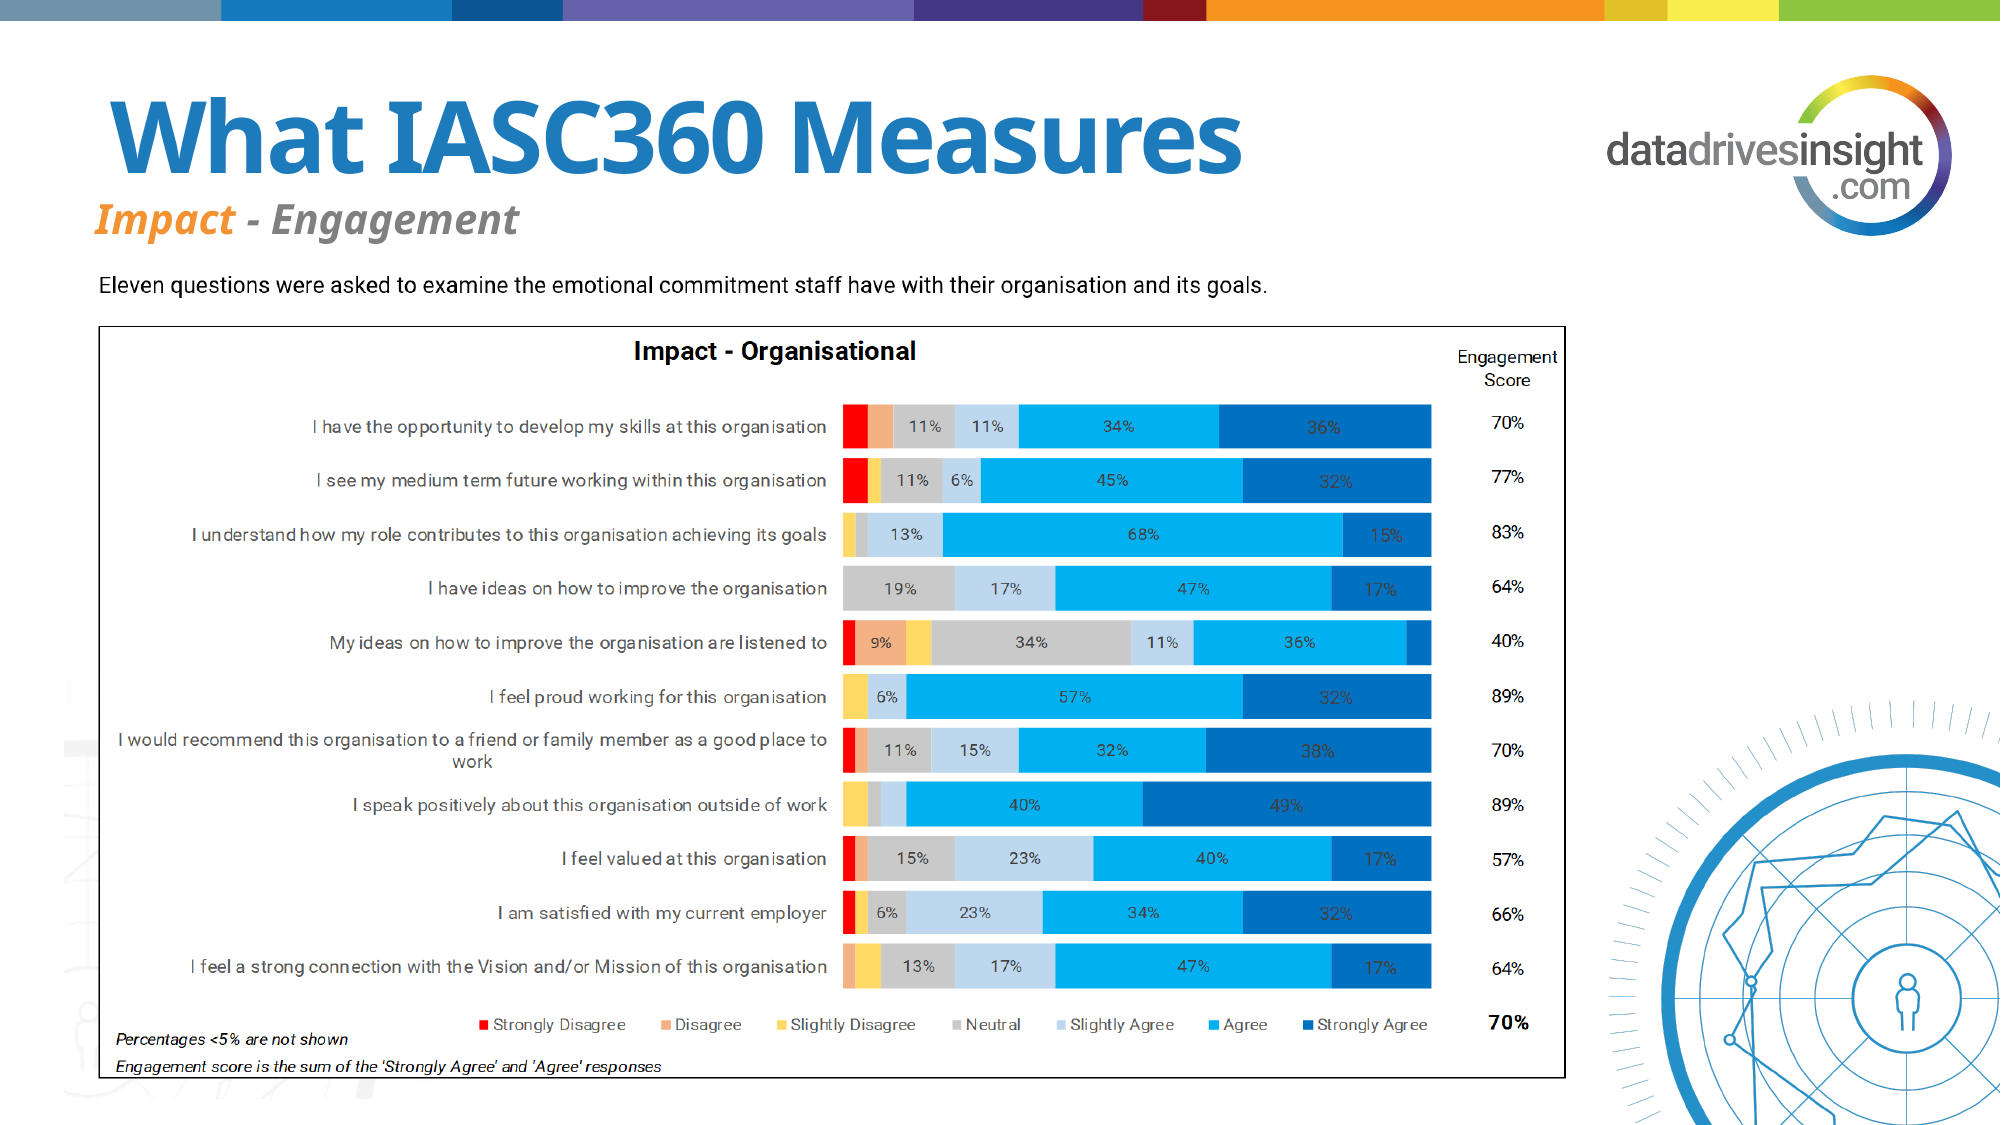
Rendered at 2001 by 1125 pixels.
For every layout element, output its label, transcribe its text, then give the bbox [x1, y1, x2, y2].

text_box What IASC360 Measures [95, 75, 1622, 321]
picture [64, 274, 2000, 1125]
text_box Impact - Engagement [80, 185, 1520, 250]
picture [0, 0, 2000, 21]
picture [1607, 75, 1952, 236]
